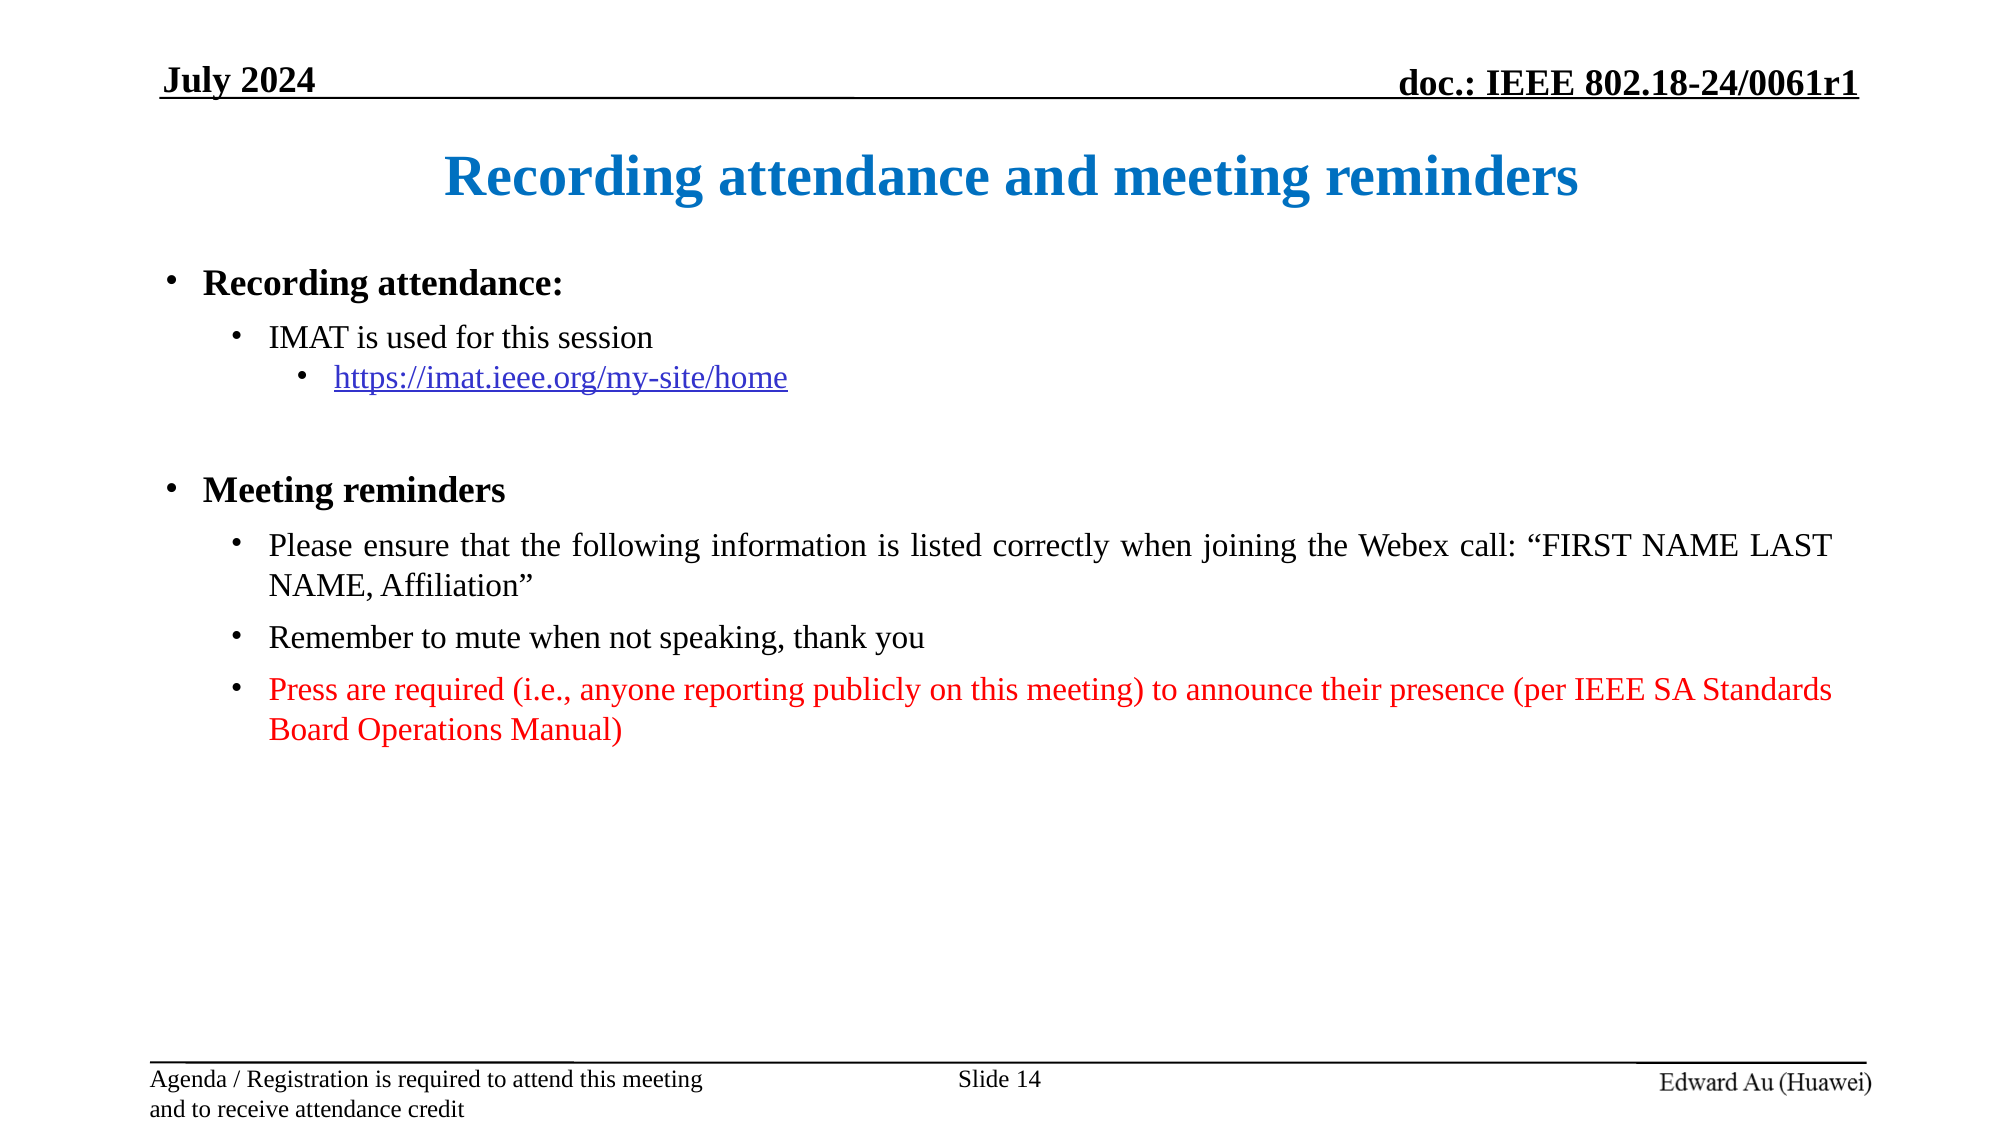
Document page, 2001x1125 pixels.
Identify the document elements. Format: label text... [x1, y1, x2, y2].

picture [1174, 1058, 1887, 1113]
title Recording attendance and meeting reminders [162, 99, 1864, 246]
slide_number Slide 14 [933, 1061, 1067, 1123]
list Recording attendance: IMAT is used for this session https://imat.ieee.org/my-site/home Meeting reminders Please ensure that the following information is listed correctly when joining the Webex call: “FIRST NAME LAST NAME, Affiliation” Remember to mute when not speaking, thank you Press are required (i.e., anyone reporting publicly on this meeting) to announce their presence (per IEEE SA Standards Board Operations Manual) [149, 250, 1869, 1026]
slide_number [162, 54, 663, 101]
